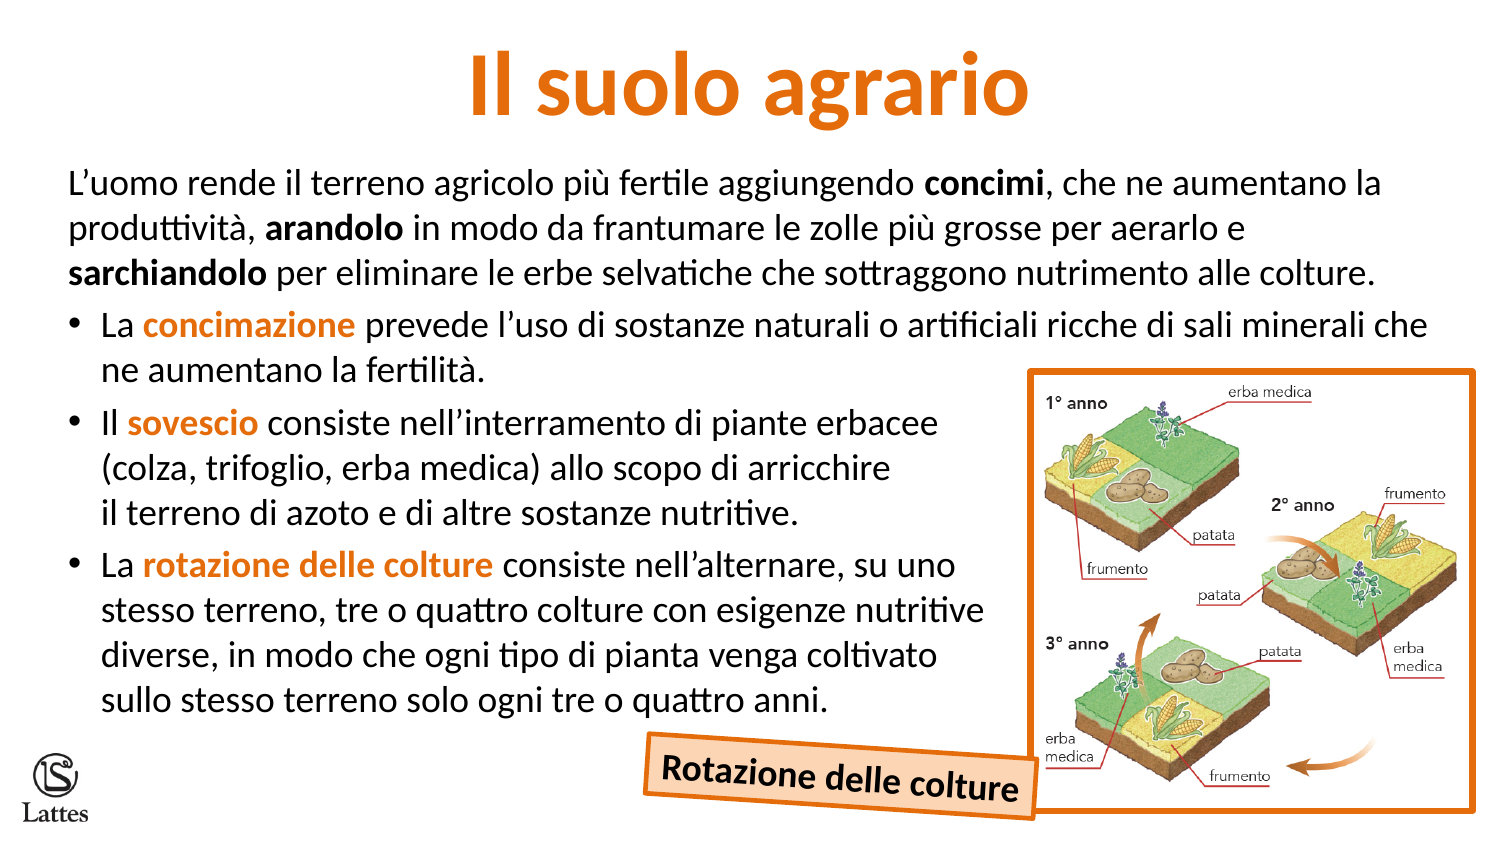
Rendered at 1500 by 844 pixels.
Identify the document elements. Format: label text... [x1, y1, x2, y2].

list L’uomo rende il terreno agricolo più fertile aggiungendo concimi, che ne aumentano la produttività, arandolo in modo da frantumare le zolle più grosse per aerarlo e sarchiandolo per eliminare le erbe selvatiche che sottraggono nutrimento alle colture. La concimazione prevede l’uso di sostanze naturali o artificiali ricche di sali minerali che ne aumentano la fertilità. Il sovescio consiste nell’interramento di piante erbacee (colza, trifoglio, erba medica) allo scopo di arricchire il terreno di azoto e di altre sostanze nutritive. La rotazione delle colture consiste nell’alternare, su uno stesso terreno, tre o quattro colture con esigenze nutritive diverse, in modo che ogni tipo di pianta venga coltivato sullo stesso terreno solo ogni tre o quattro anni. [53, 150, 1447, 707]
picture [21, 752, 88, 823]
picture [1033, 374, 1470, 808]
title Il suolo agrario [75, 8, 1425, 149]
text_box Rotazione delle colture [645, 733, 1034, 819]
